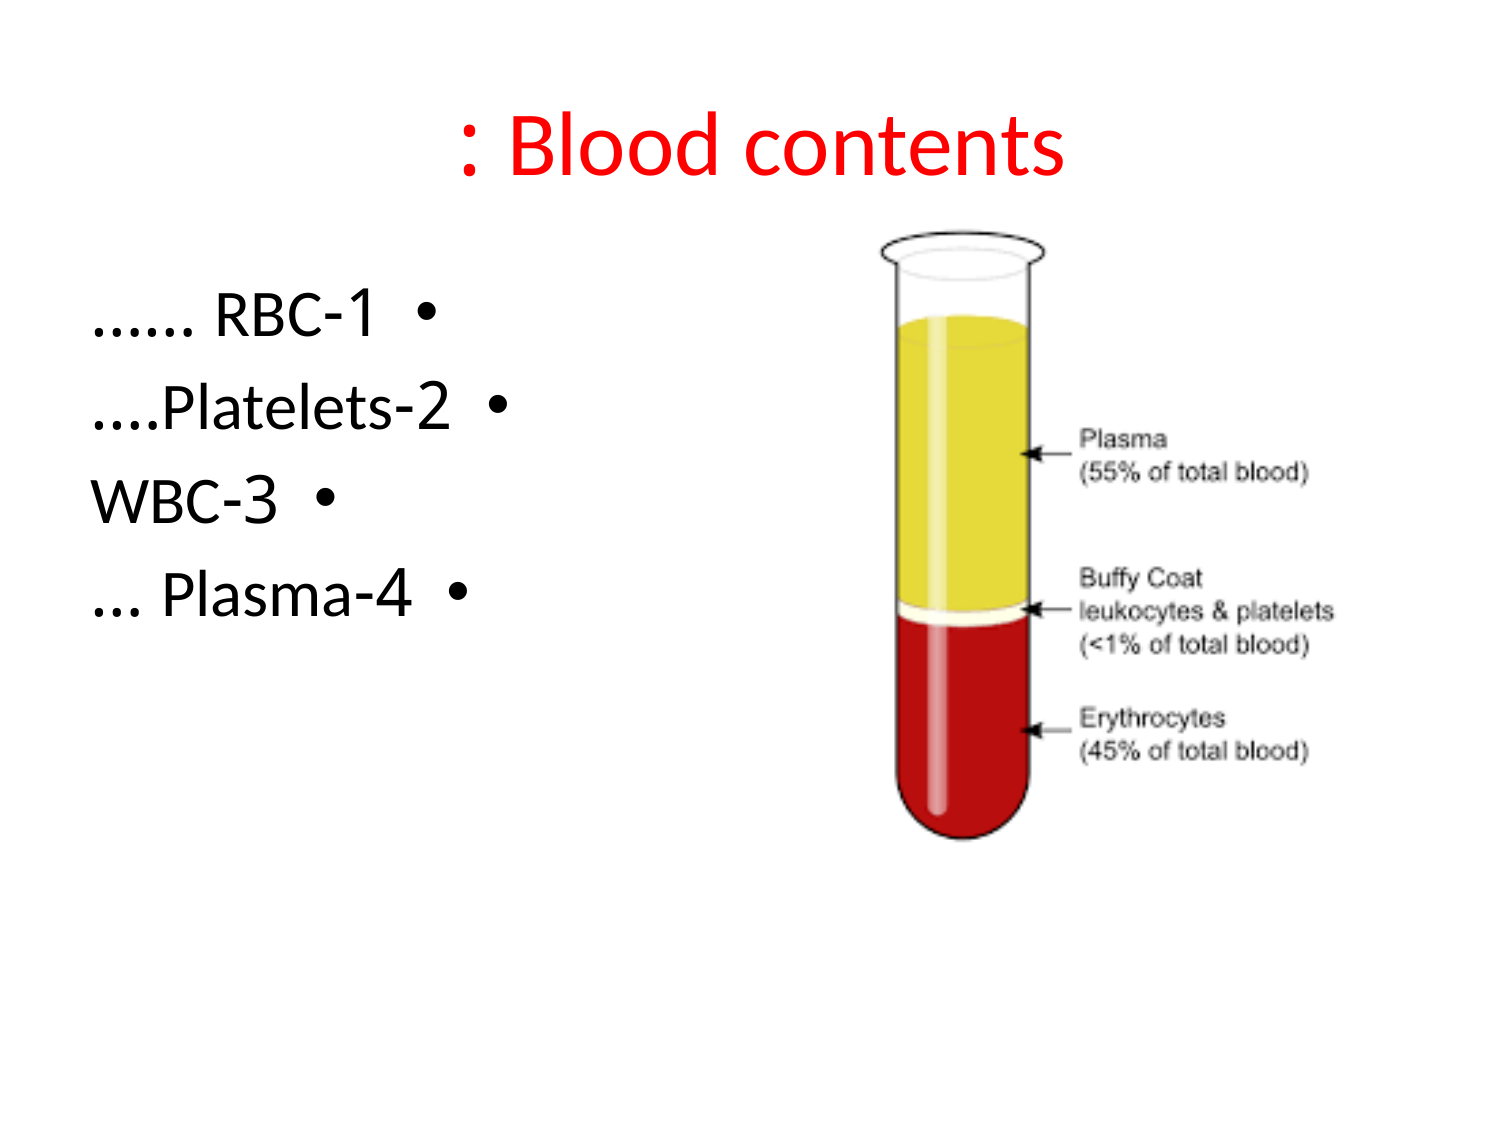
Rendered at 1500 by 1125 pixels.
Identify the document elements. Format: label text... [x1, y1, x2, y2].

picture [844, 184, 1373, 889]
list 1-RBC …… 2-Platelets…. 3-WBC 4-Plasma … [75, 262, 1425, 1005]
title Blood contents : [75, 45, 1425, 233]
